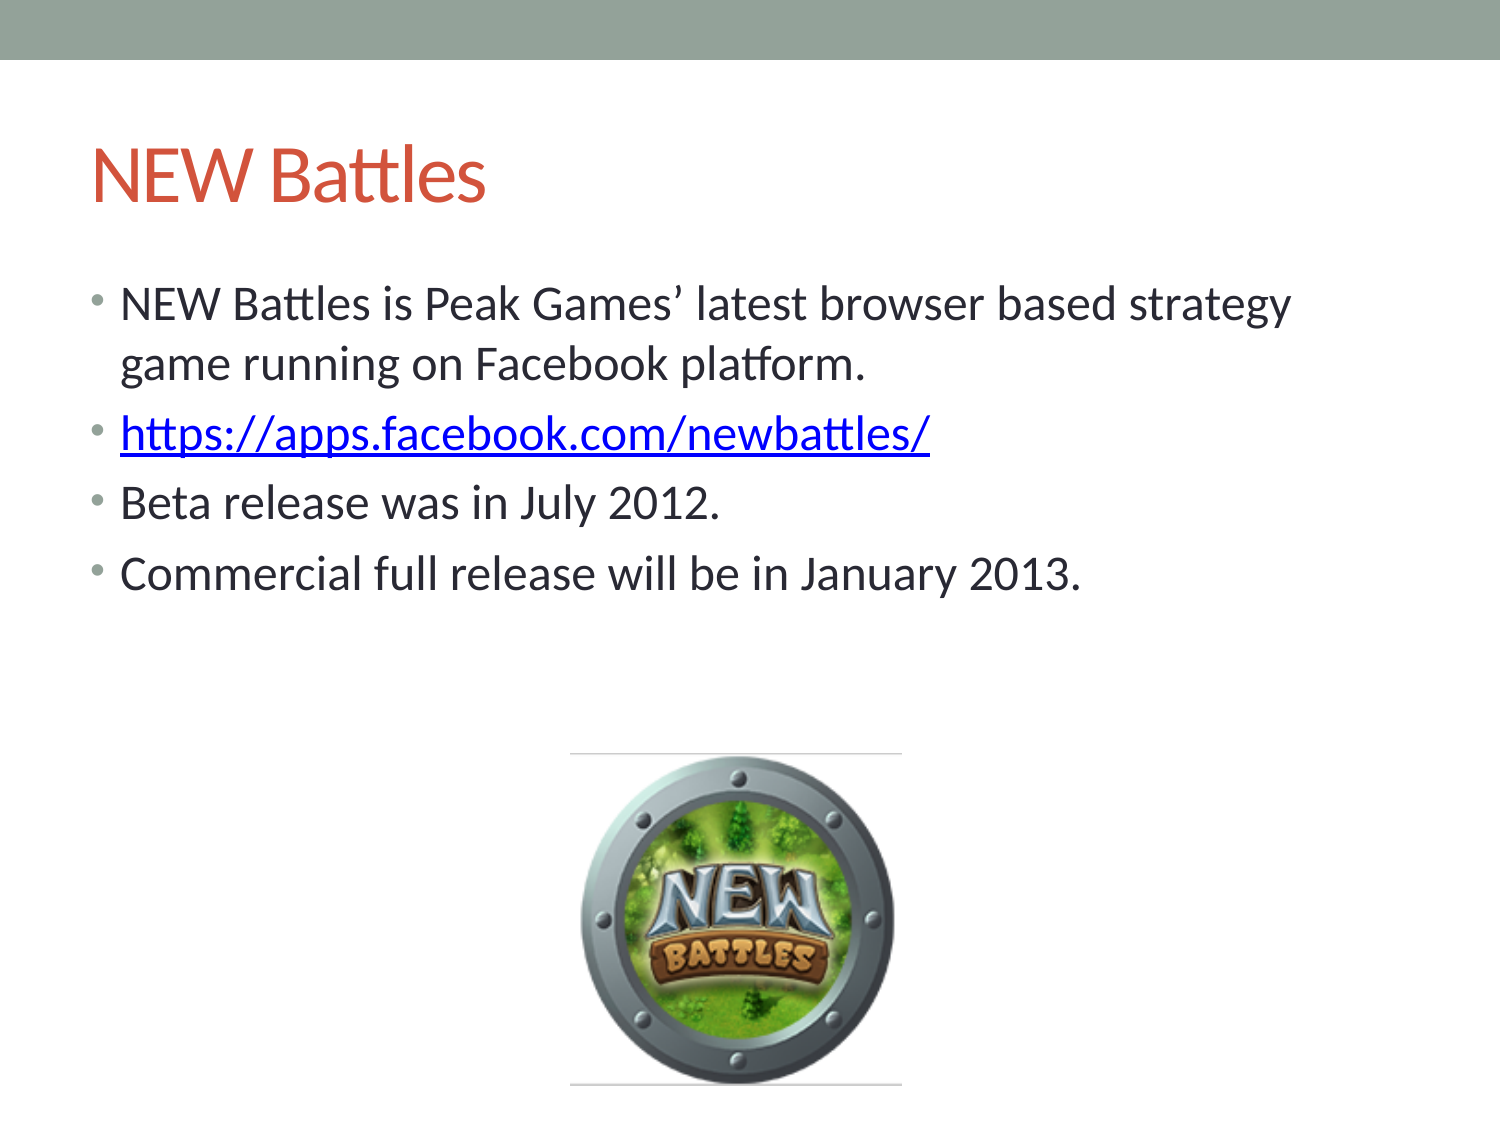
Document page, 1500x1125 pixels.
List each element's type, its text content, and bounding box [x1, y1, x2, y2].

title NEW Battles [75, 87, 1425, 250]
picture [569, 753, 903, 1086]
list NEW Battles is Peak Games’ latest browser based strategy game running on Facebook platform. https://apps.facebook.com/newbattles/ Beta release was in July 2012. Commercial full release will be in January 2013. [75, 262, 1425, 1063]
